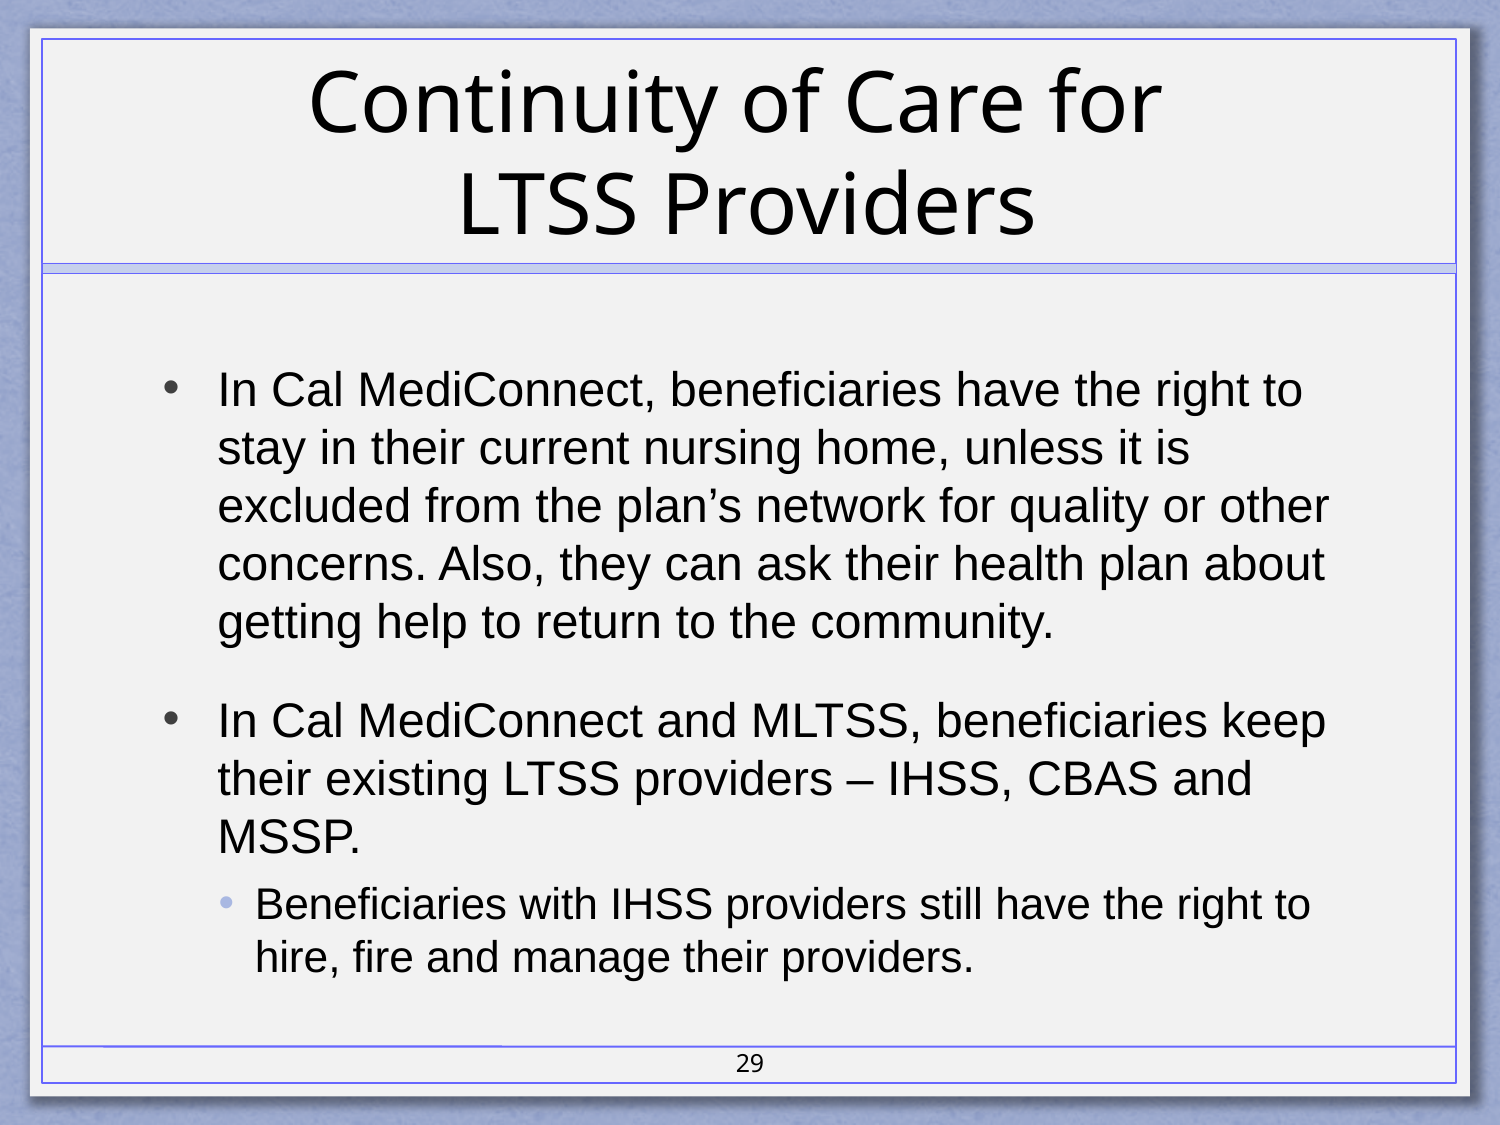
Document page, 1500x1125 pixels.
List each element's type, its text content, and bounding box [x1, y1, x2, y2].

slide_number 29 [687, 1042, 813, 1088]
list In Cal MediConnect, beneficiaries have the right to stay in their current nursing home, unless it is excluded from the plan’s network for quality or other concerns. Also, they can ask their health plan about getting help to return to the community. In Cal MediConnect and MLTSS, beneficiaries keep their existing LTSS providers – IHSS, CBAS and MSSP. Beneficiaries with IHSS providers still have the right to hire, fire and manage their providers. [147, 350, 1353, 995]
title Continuity of Care for LTSS Providers [67, 40, 1427, 260]
